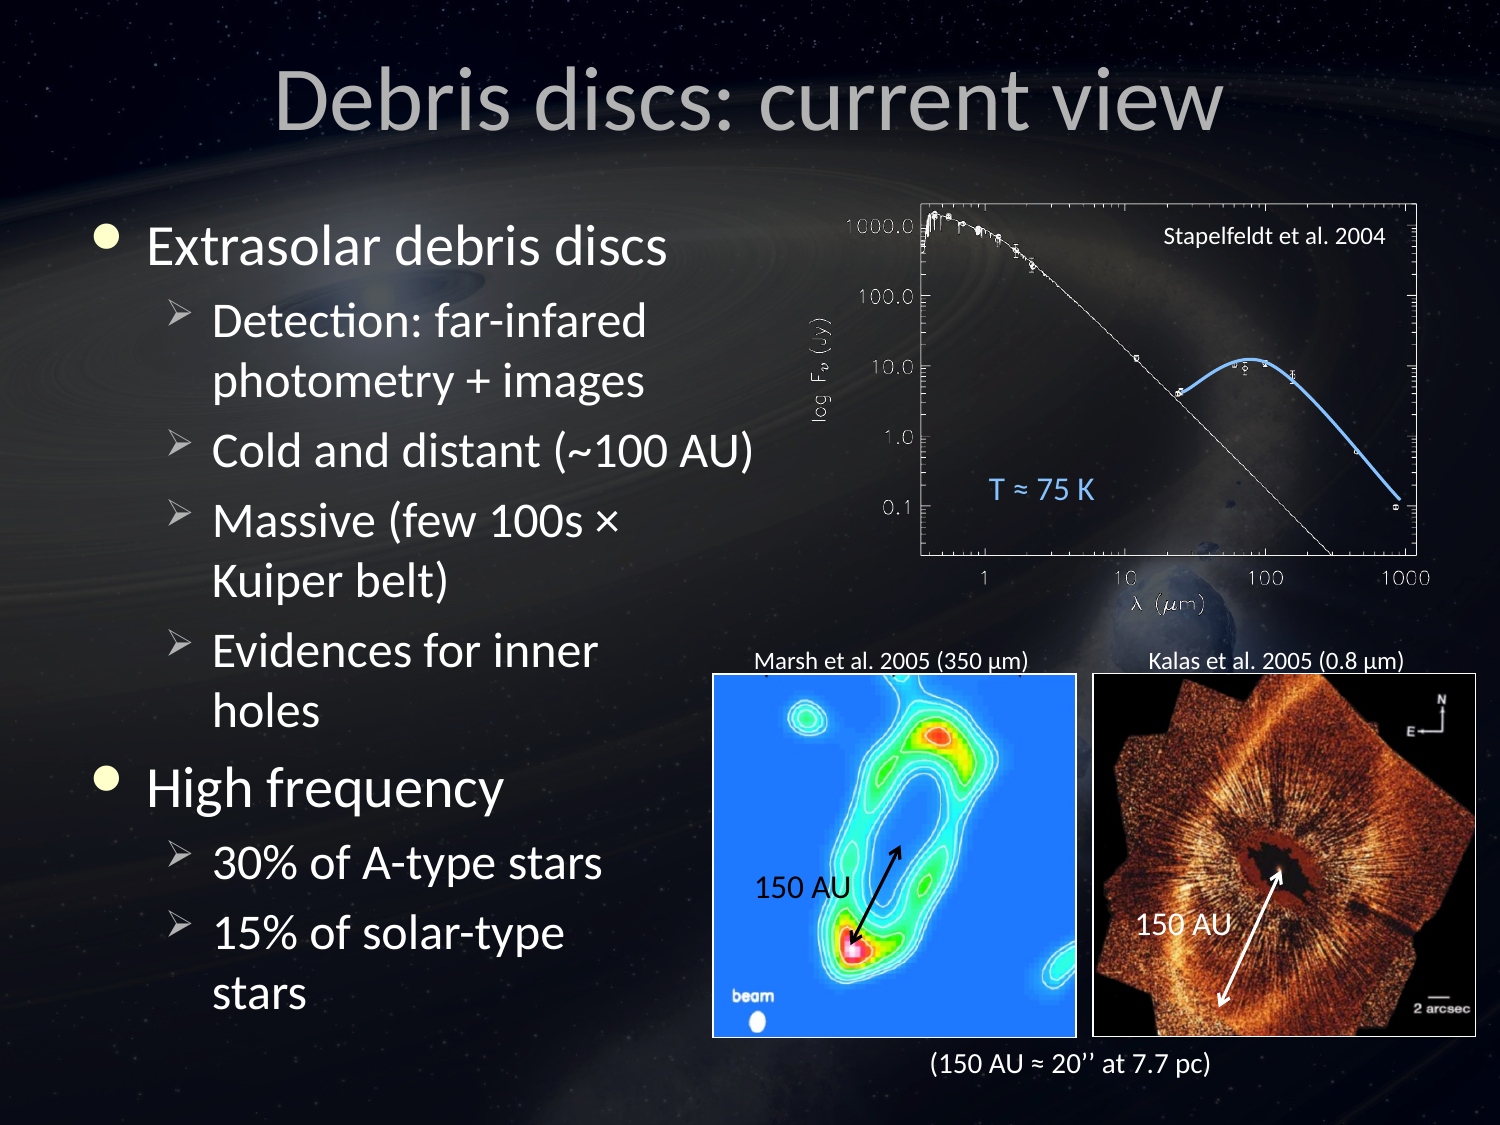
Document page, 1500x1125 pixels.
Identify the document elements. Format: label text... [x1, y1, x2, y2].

title Debris discs: current view [74, 12, 1426, 176]
text_box Kalas et al. 2005 (0.8 µm) [1133, 637, 1421, 672]
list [1093, 673, 1476, 1037]
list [713, 674, 1076, 1038]
picture [0, 0, 1500, 1125]
list Extrasolar debris discs Detection: far-infared photometry + images Cold and distant (~100 AU) Massive (few 100s × Kuiper belt) Evidences for inner holes High frequency 30% of A-type stars 15% of solar-type stars [74, 199, 863, 1051]
text_box Marsh et al. 2005 (350 µm) [739, 637, 1045, 672]
text_box (150 AU ≈ 20’’ at 7.7 pc) [914, 1036, 1227, 1087]
